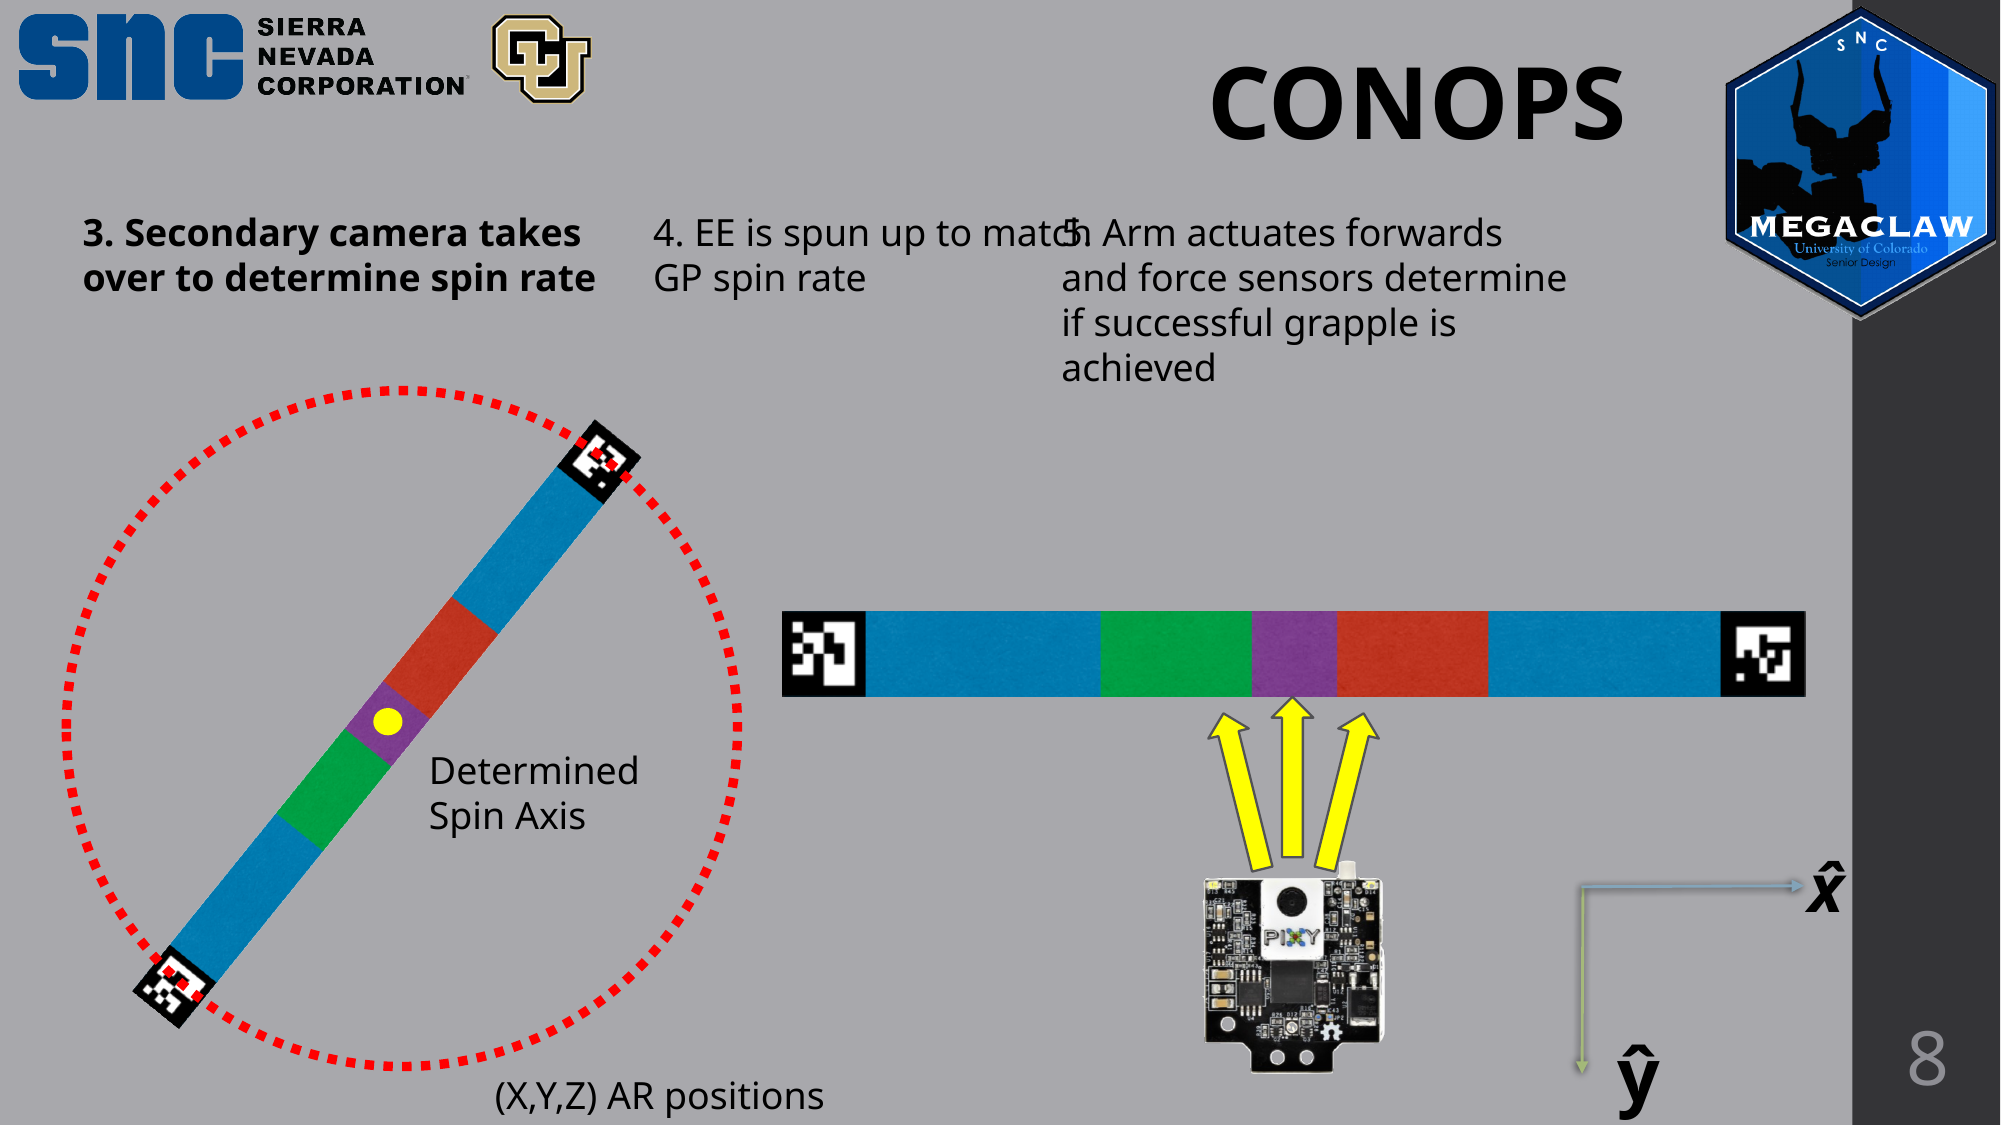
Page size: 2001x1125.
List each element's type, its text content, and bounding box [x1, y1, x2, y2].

text_box x̂ [1793, 838, 1864, 934]
picture [19, 13, 470, 101]
picture [491, 14, 592, 104]
text_box [67, 389, 737, 687]
picture [781, 611, 864, 697]
picture [1722, 611, 1806, 697]
picture [133, 962, 201, 1028]
text_box 5. Arm actuates forwards and force sensors determine if successful grapple is achieved [1046, 201, 1596, 397]
picture [18, 692, 755, 754]
picture [1202, 860, 1385, 1074]
text_box ŷ [1592, 1019, 1687, 1125]
picture [579, 420, 641, 475]
text_box Determined Spin Axis [413, 763, 699, 845]
text_box [1207, 712, 1271, 855]
text_box (X,Y,Z) AR positions [479, 1064, 930, 1125]
text_box [1270, 705, 1315, 855]
text_box [67, 763, 737, 1068]
text_box 4. EE is spun up to match GP spin rate [638, 201, 1046, 307]
text_box [1316, 712, 1380, 855]
picture [1101, 611, 1488, 697]
slide_number 8 [1852, 1012, 2000, 1110]
text_box 3. Secondary camera takes over to determine spin rate [67, 201, 638, 307]
picture [1722, 0, 2000, 324]
text_box CONOPS [1192, 32, 1715, 167]
